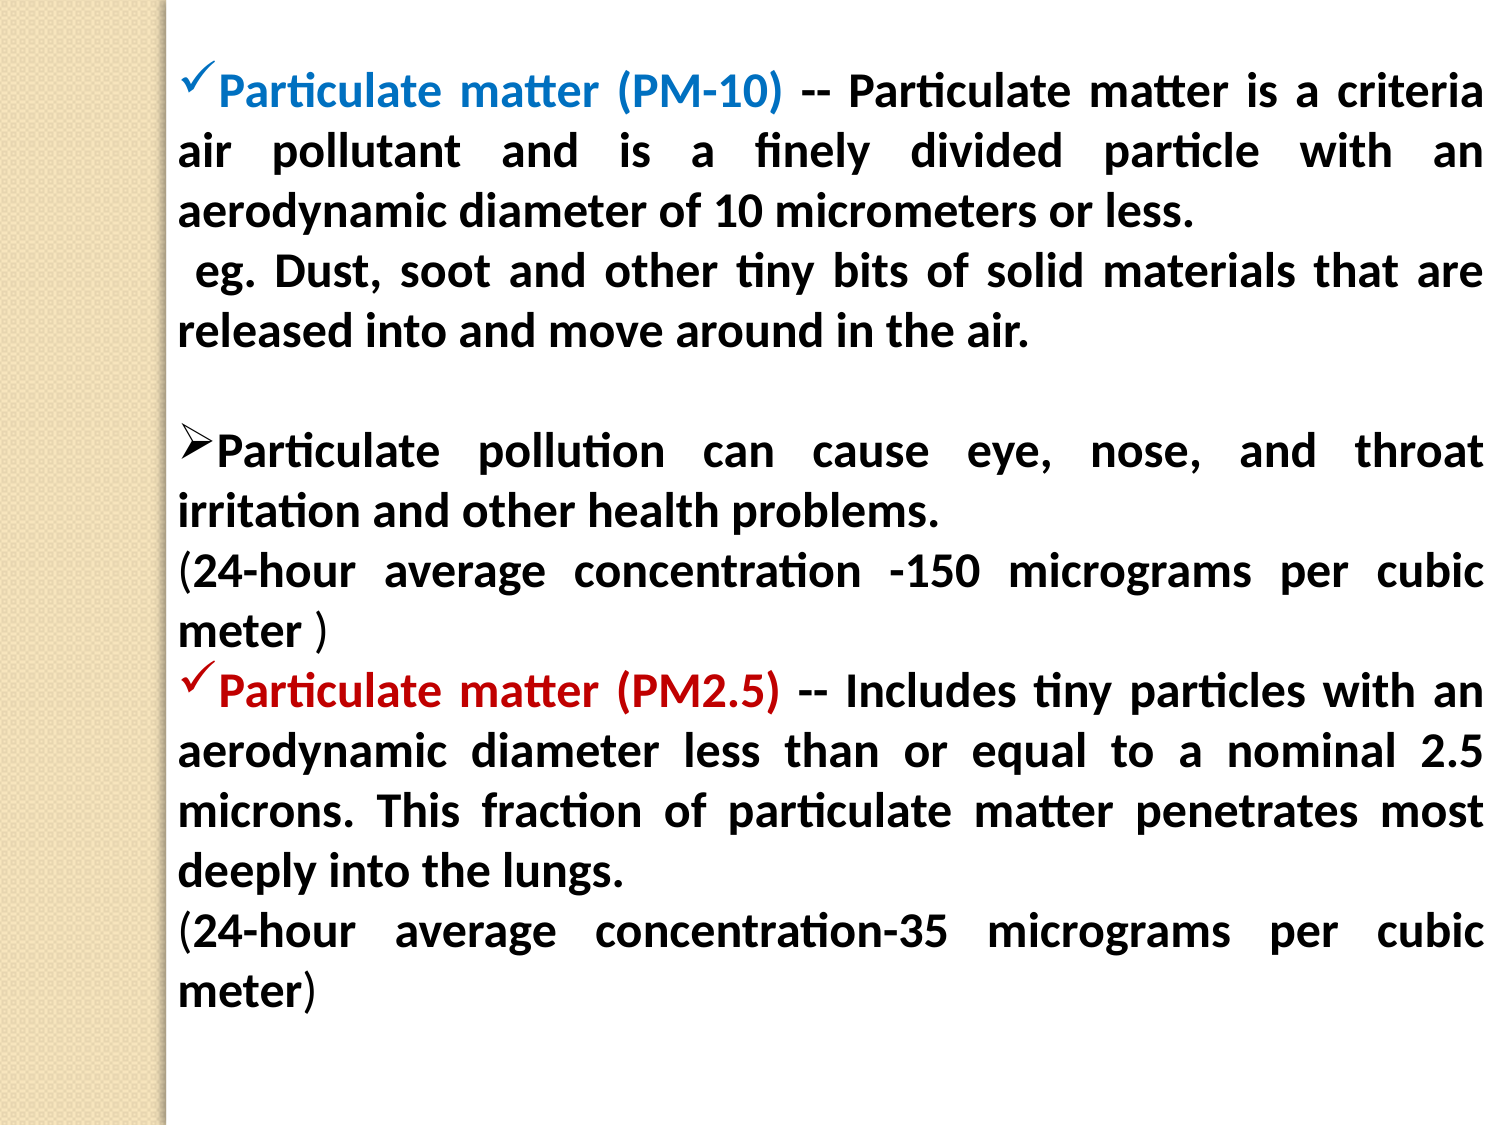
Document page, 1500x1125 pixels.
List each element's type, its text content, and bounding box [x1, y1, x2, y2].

text_box Particulate matter (PM-10) -- Particulate matter is a criteria air pollutant and is a finely divided particle with an aerodynamic diameter of 10 micrometers or less. eg. Dust, soot and other tiny bits of solid materials that are released into and move around in the air. Particulate pollution can cause eye, nose, and throat irritation and other health problems. (24-hour average concentration -150 micrograms per cubic meter ) Particulate matter (PM2.5) -- Includes tiny particles with an aerodynamic diameter less than or equal to a nominal 2.5 microns. This fraction of particulate matter penetrates most deeply into the lungs. (24-hour average concentration-35 micrograms per cubic meter) [162, 49, 1500, 1025]
